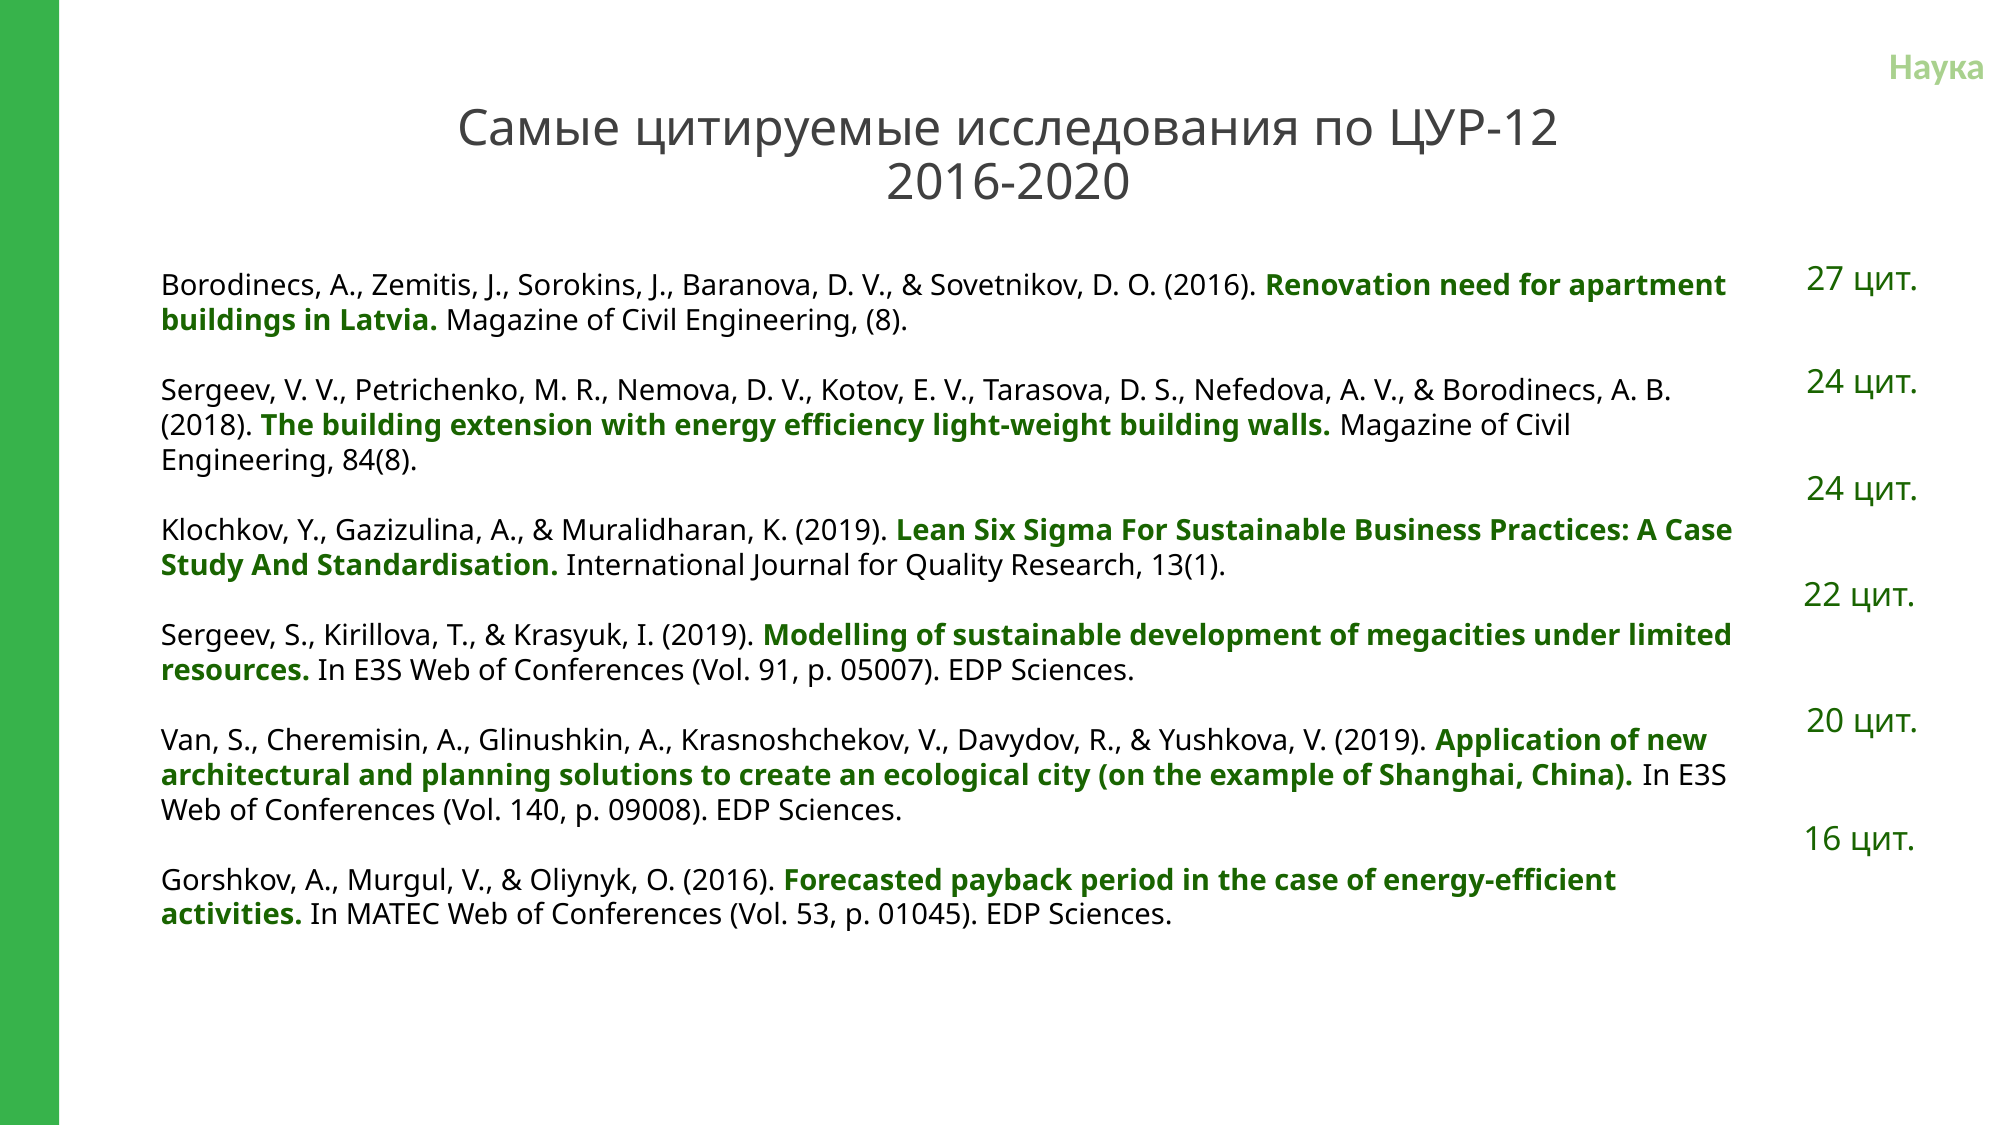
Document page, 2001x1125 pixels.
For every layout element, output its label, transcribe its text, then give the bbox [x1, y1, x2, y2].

text_box 22 цит. [1784, 565, 1935, 621]
text_box Наука [1613, 34, 2000, 95]
text_box 24 цит. [1787, 352, 1938, 408]
text_box 27 цит. [1787, 249, 1938, 305]
text_box Самые цитируемые исследования по ЦУР-12 2016-2020 [146, 95, 1872, 227]
text_box 20 цит. [1787, 692, 1938, 747]
text_box [0, 0, 60, 1125]
text_box 24 цит. [1787, 459, 1938, 514]
text_box Borodinecs, A., Zemitis, J., Sorokins, J., Baranova, D. V., & Sovetnikov, D. O. (2016). Renovation need for apartment buildings in Latvia. Magazine of Civil Engineering, (8). Sergeev, V. V., Petrichenko, M. R., Nemova, D. V., Kotov, E. V., Tarasova, D. S., Nefedova, A. V., & Borodinecs, A. B. (2018). The building extension with energy efficiency light-weight building walls. Magazine of Civil Engineering, 84(8). Klochkov, Y., Gazizulina, A., & Muralidharan, K. (2019). Lean Six Sigma For Sustainable Business Practices: A Case Study And Standardisation. International Journal for Quality Research, 13(1). Sergeev, S., Kirillova, T., & Krasyuk, I. (2019). Modelling of sustainable development of megacities under limited resources. In E3S Web of Conferences (Vol. 91, p. 05007). EDP Sciences. Van, S., Cheremisin, A., Glinushkin, A., Krasnoshchekov, V., Davydov, R., & Yushkova, V. (2019). Application of new architectural and planning solutions to create an ecological city (on the example of Shanghai, China). In E3S Web of Conferences (Vol. 140, p. 09008). EDP Sciences. Gorshkov, A., Murgul, V., & Oliynyk, O. (2016). Forecasted payback period in the case of energy-efficient activities. In MATEC Web of Conferences (Vol. 53, p. 01045). EDP Sciences. [146, 259, 1760, 1009]
text_box 16 цит. [1784, 810, 1935, 865]
